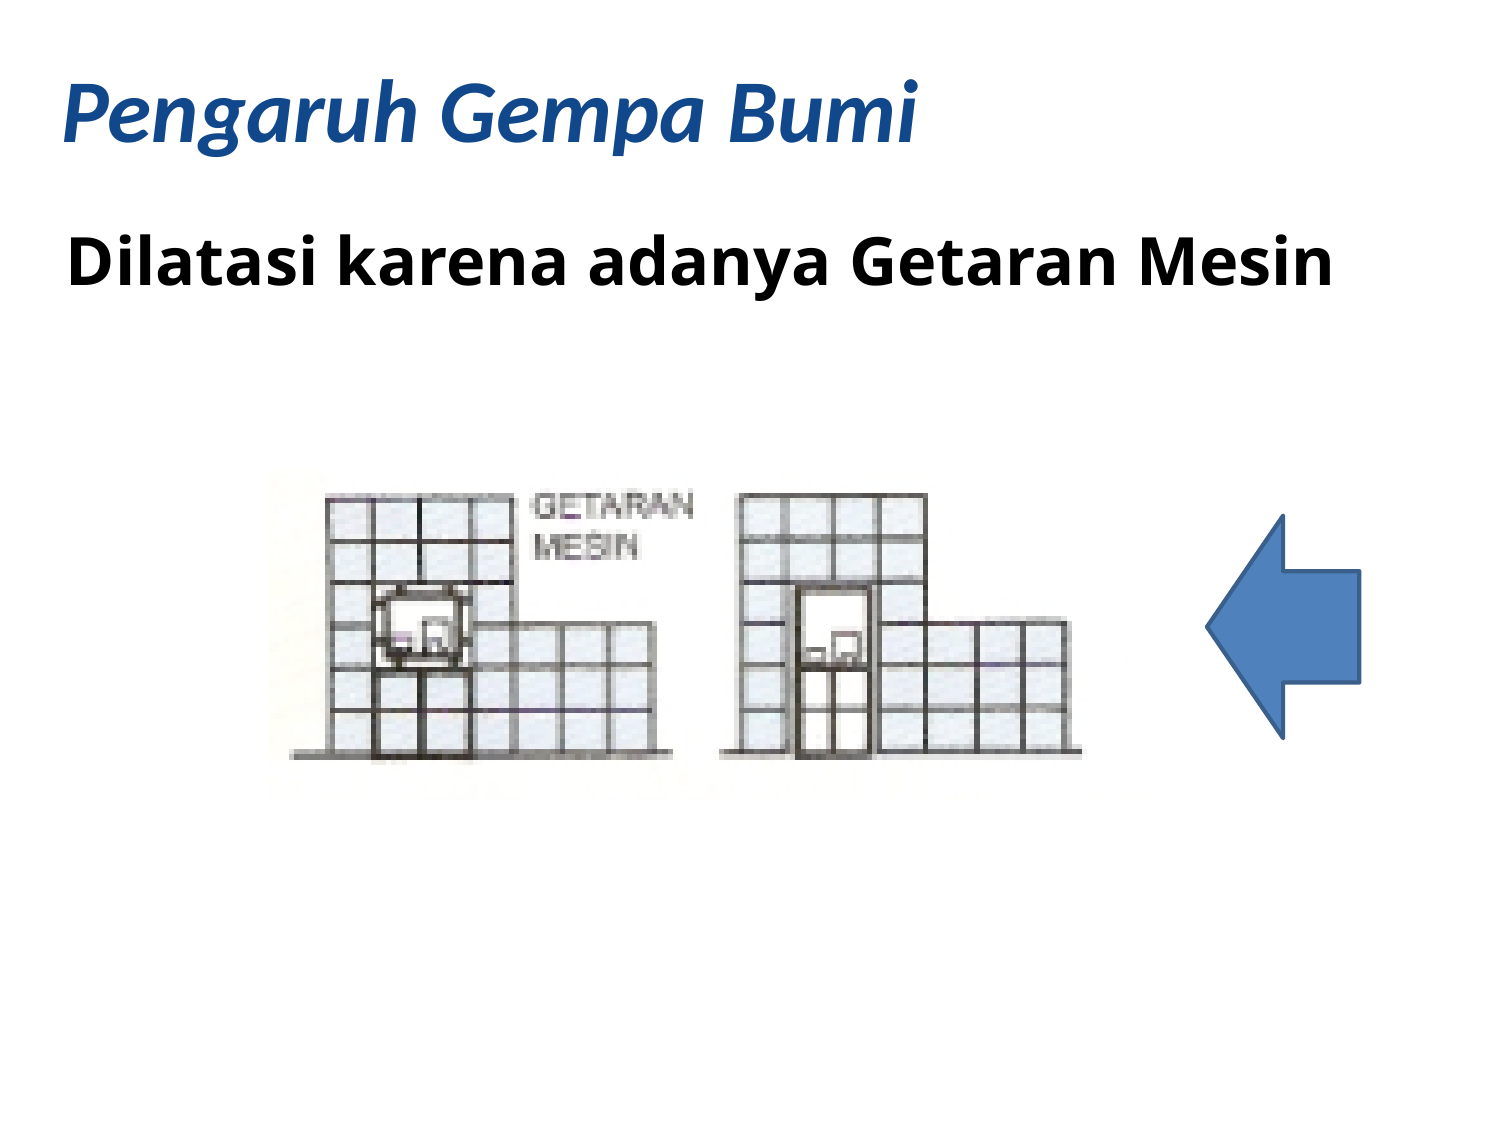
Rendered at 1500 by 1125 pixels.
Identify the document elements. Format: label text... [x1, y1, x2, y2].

text_box [1205, 513, 1362, 741]
picture [269, 468, 1154, 801]
text_box Dilatasi karena adanya Getaran Mesin [51, 210, 1352, 306]
text_box Pengaruh Gempa Bumi [46, 45, 1277, 233]
